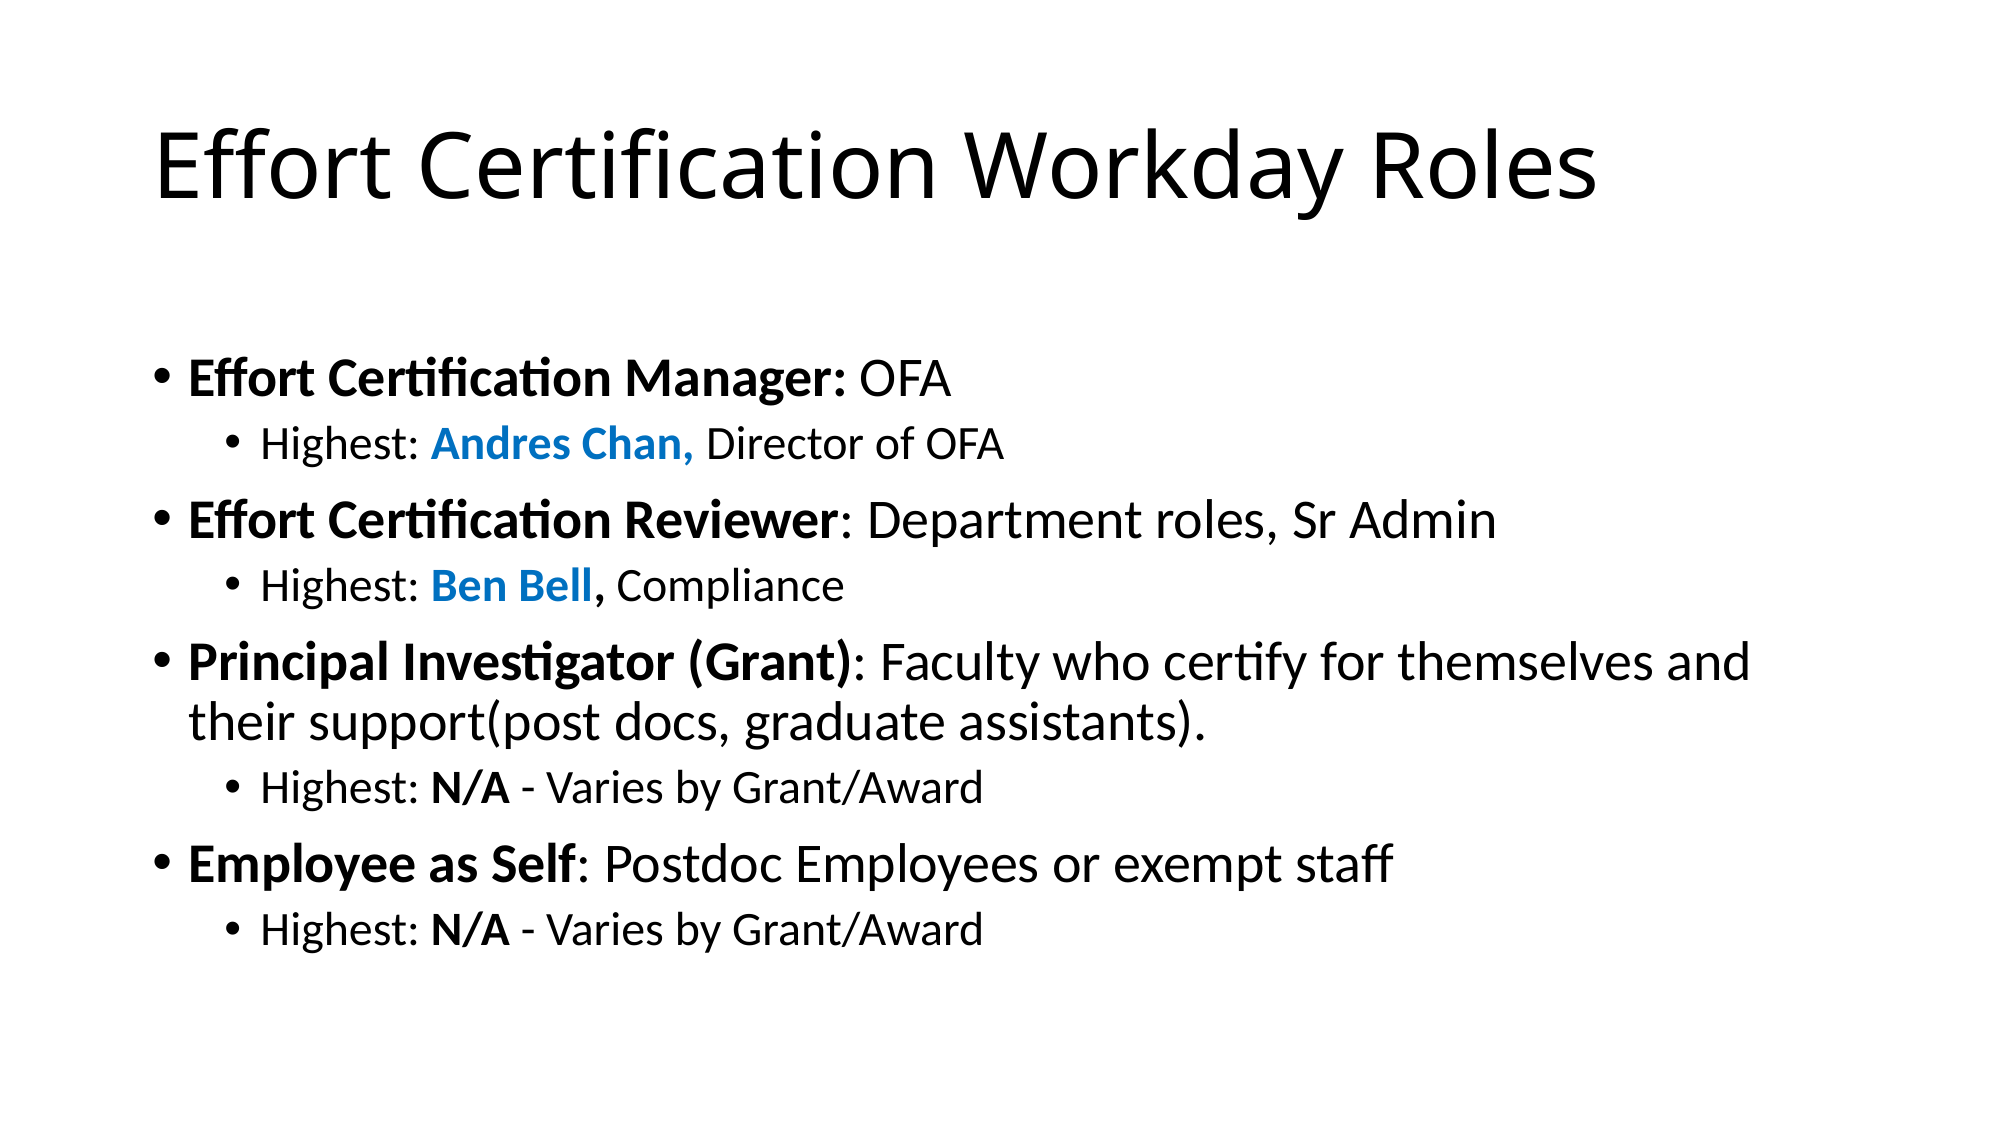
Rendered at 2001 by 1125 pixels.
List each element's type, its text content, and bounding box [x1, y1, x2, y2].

list Effort Certification Manager: OFA Highest: Andres Chan, Director of OFA Effort Certification Reviewer: Department roles, Sr Admin Highest: Ben Bell, Compliance Principal Investigator (Grant): Faculty who certify for themselves and their support(post docs, graduate assistants). Highest: N/A - Varies by Grant/Award Employee as Self: Postdoc Employees or exempt staff Highest: N/A - Varies by Grant/Award [137, 253, 1863, 968]
title Effort Certification Workday Roles [137, 59, 1863, 253]
